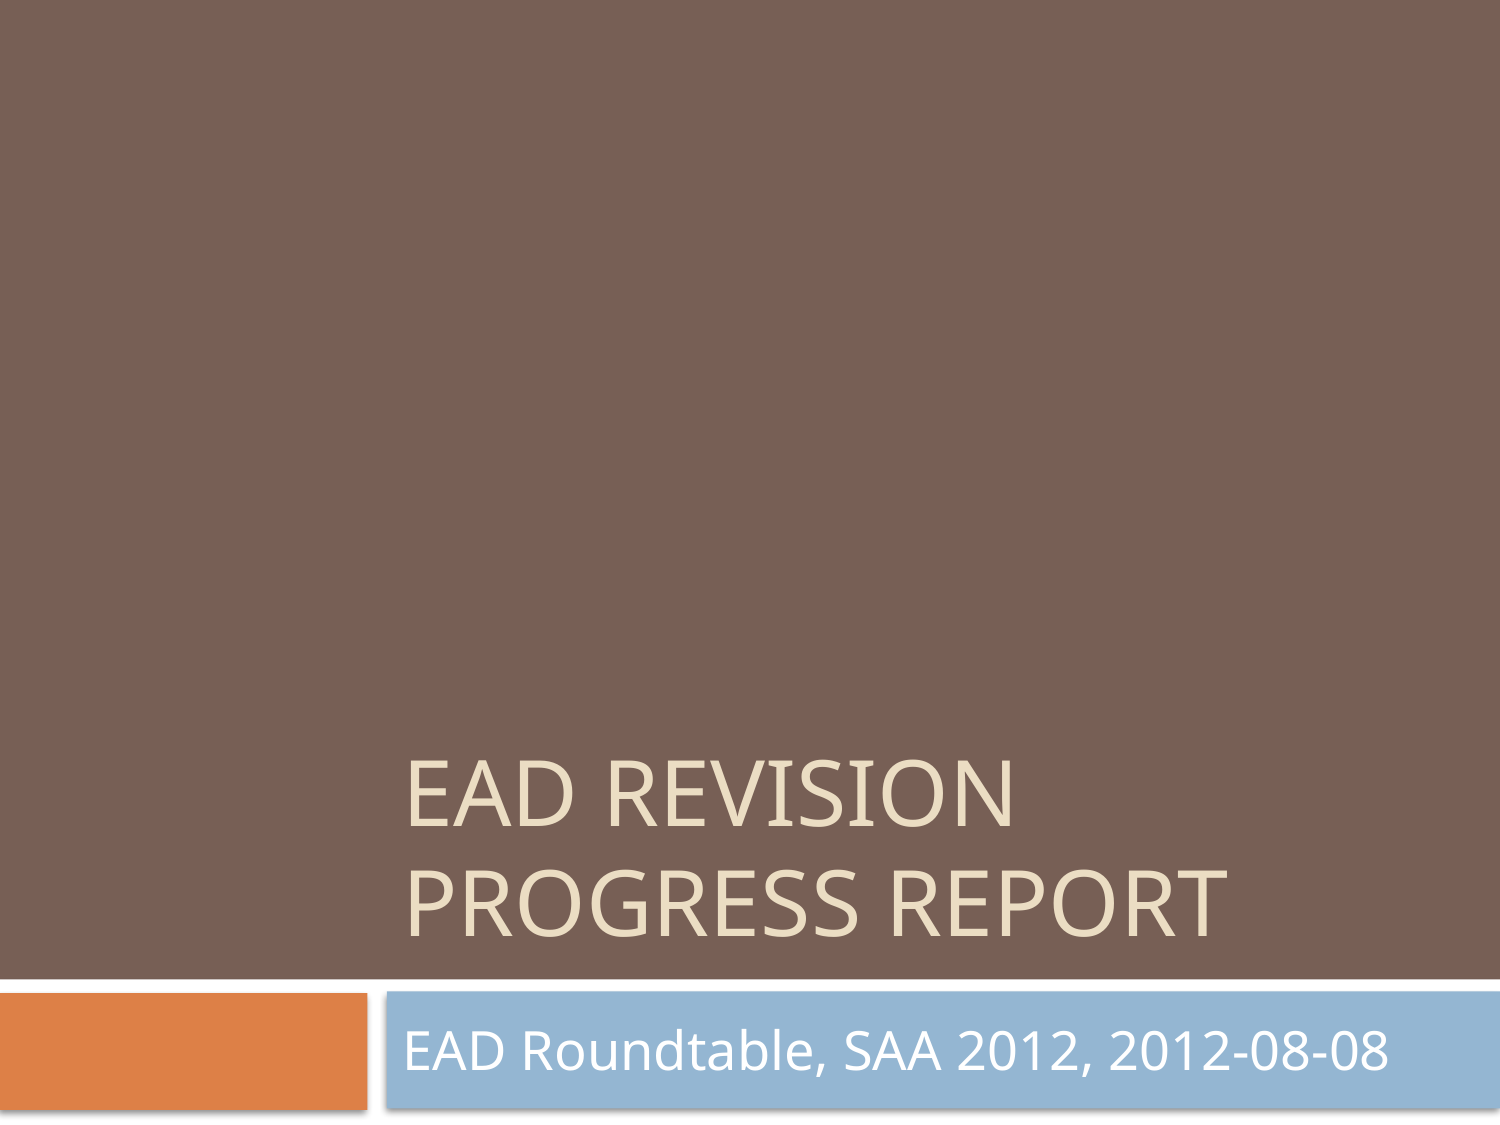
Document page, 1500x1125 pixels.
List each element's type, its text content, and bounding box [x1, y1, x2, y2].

title EAD Revision progress report [387, 662, 1450, 963]
subtitle EAD Roundtable, SAA 2012, 2012-08-08 [387, 992, 1488, 1105]
